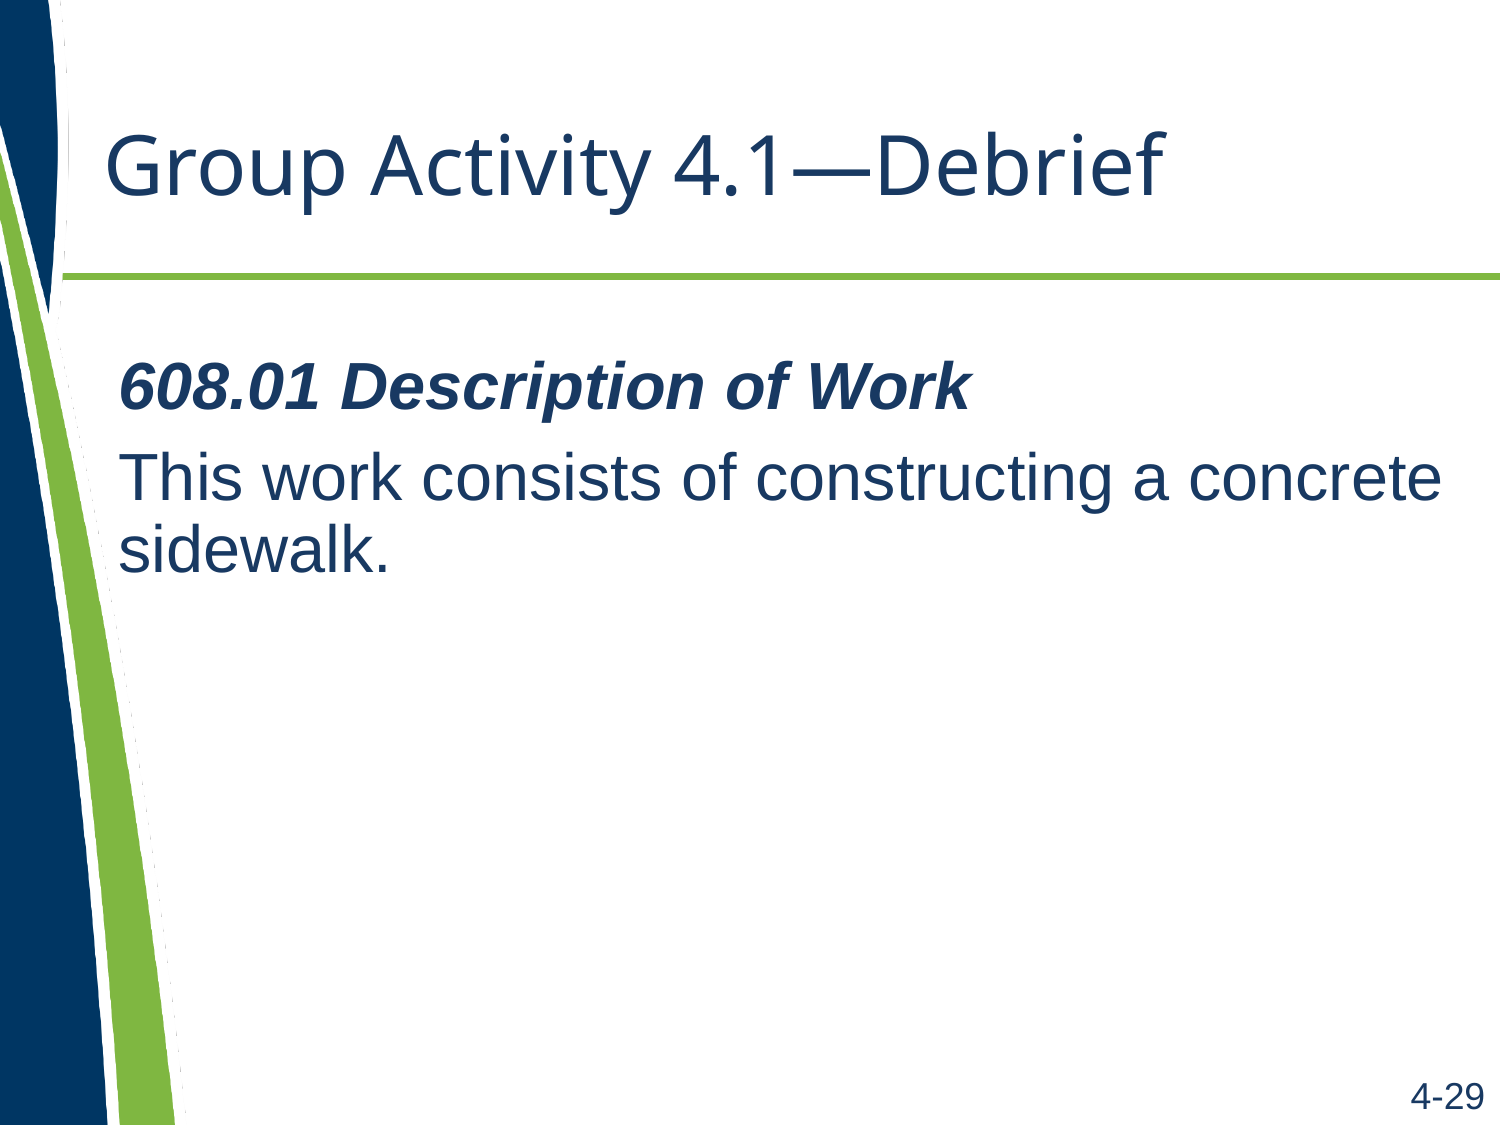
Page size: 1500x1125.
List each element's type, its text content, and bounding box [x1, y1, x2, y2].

list 608.01 Description of Work This work consists of constructing a concrete sidewalk. [118, 352, 1485, 1038]
title Group Activity 4.1—Debrief [103, 59, 1397, 278]
picture [0, 0, 198, 1125]
